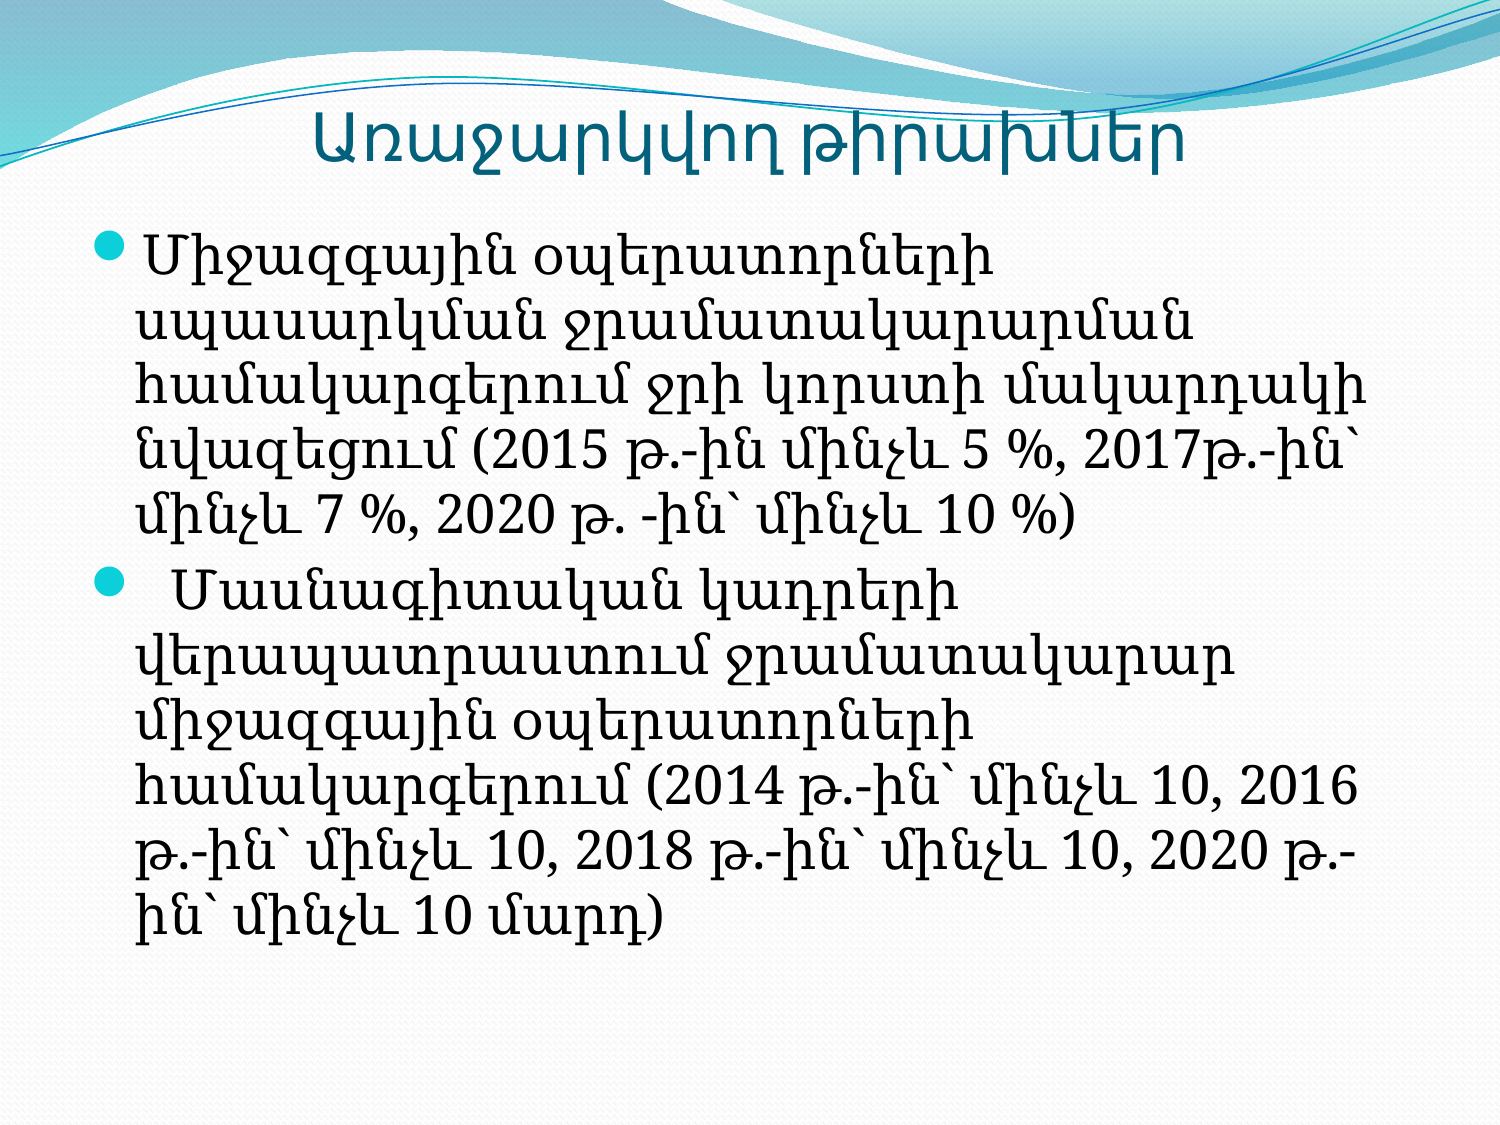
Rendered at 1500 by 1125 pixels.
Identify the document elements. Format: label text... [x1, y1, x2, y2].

list Միջազգային օպերատորների սպասարկման ջրամատակարարման համակարգերում ջրի կորստի մակարդակի նվազեցում (2015 թ.-ին մինչև 5 %, 2017թ.-ին` մինչև 7 %, 2020 թ. -ին` մինչև 10 %) Մասնագիտական կադրերի վերապատրաստում ջրամատակարար միջազգային օպերատորների համակարգերում (2014 թ.-ին` մինչև 10, 2016 թ.-ին` մինչև 10, 2018 թ.-ին` մինչև 10, 2020 թ.-ին` մինչև 10 մարդ) [74, 212, 1426, 1038]
title Առաջարկվող թիրախներ [74, 74, 1426, 176]
